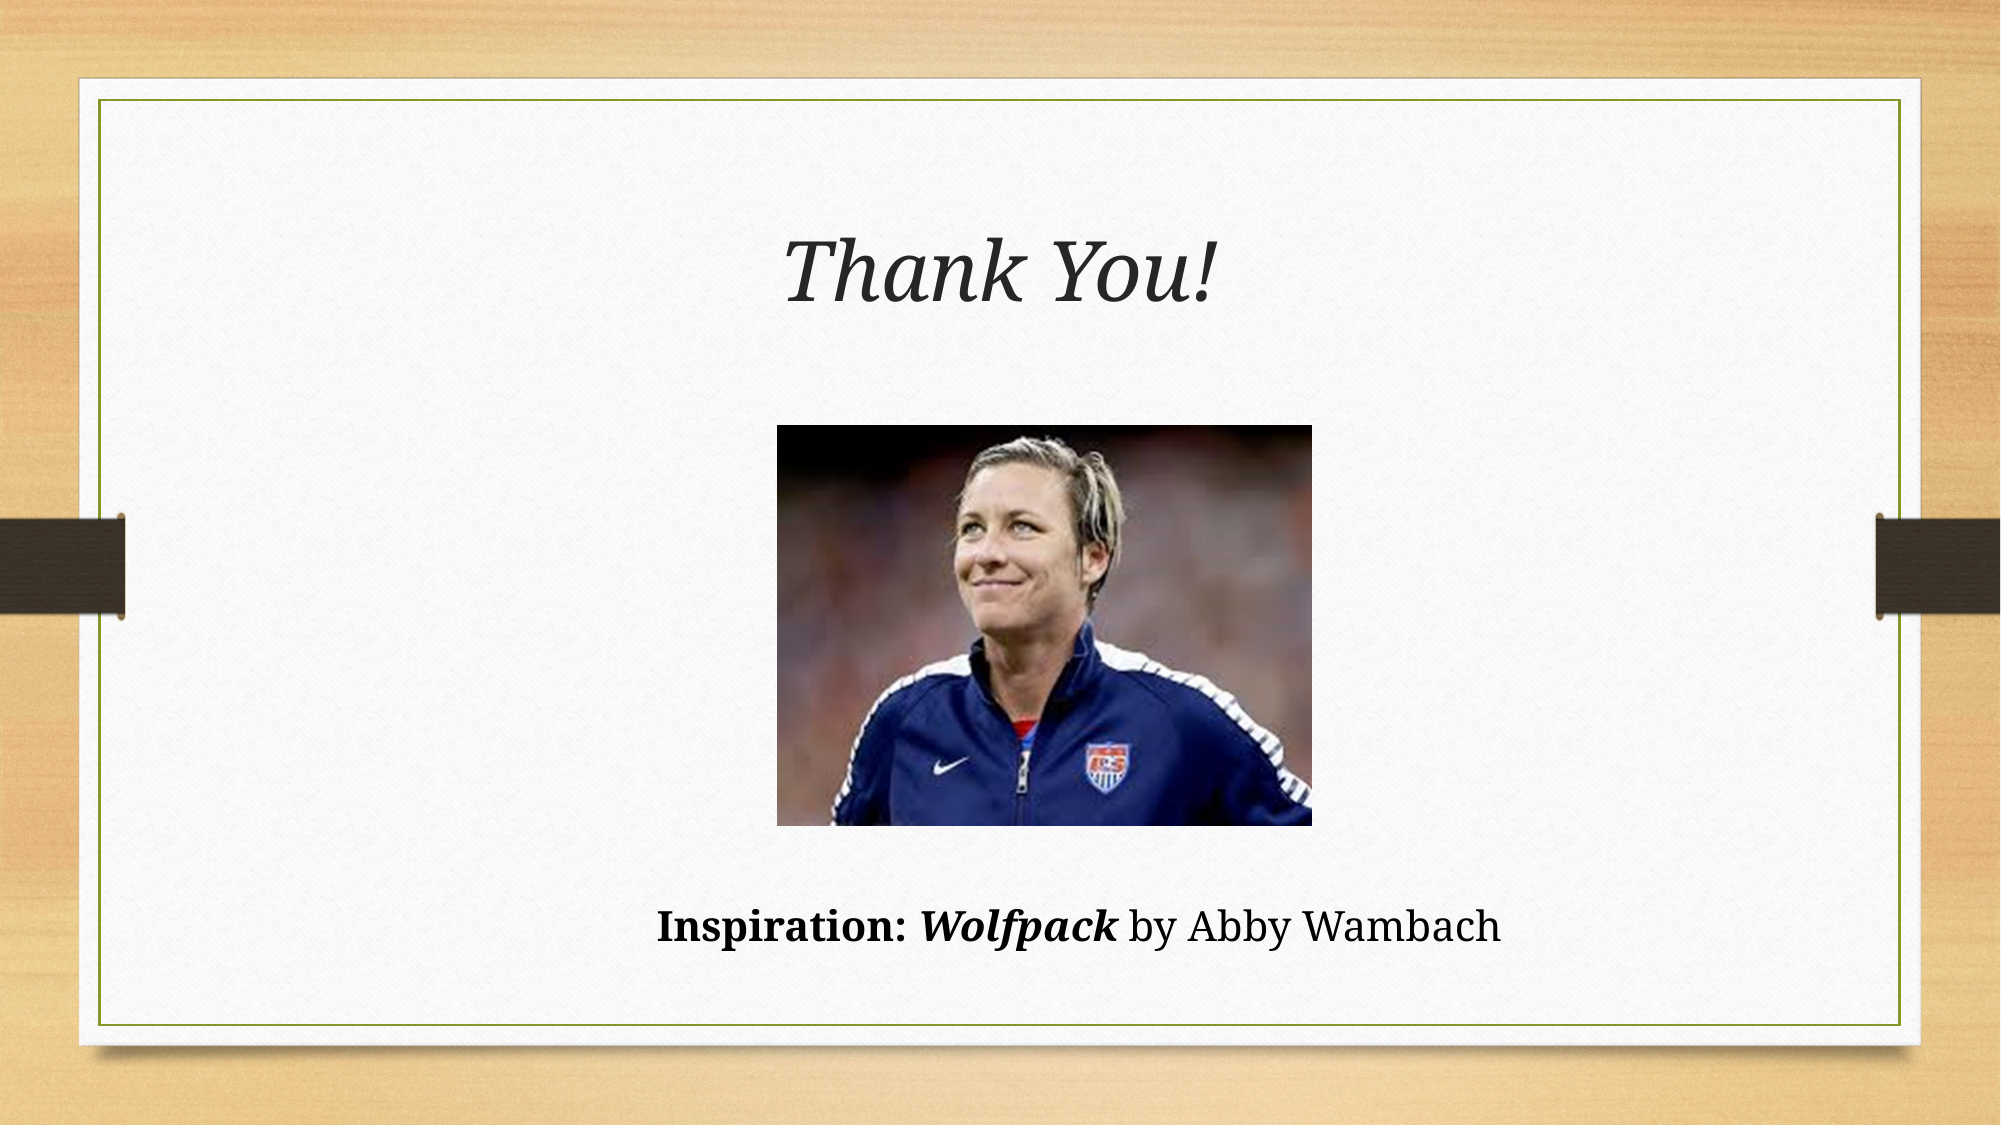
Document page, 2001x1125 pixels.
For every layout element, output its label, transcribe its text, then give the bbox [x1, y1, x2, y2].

title Thank You! [212, 161, 1788, 375]
picture [0, 0, 2001, 1125]
text_box Inspiration: Wolfpack by Abby Wambach [642, 892, 1517, 958]
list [777, 424, 1312, 826]
